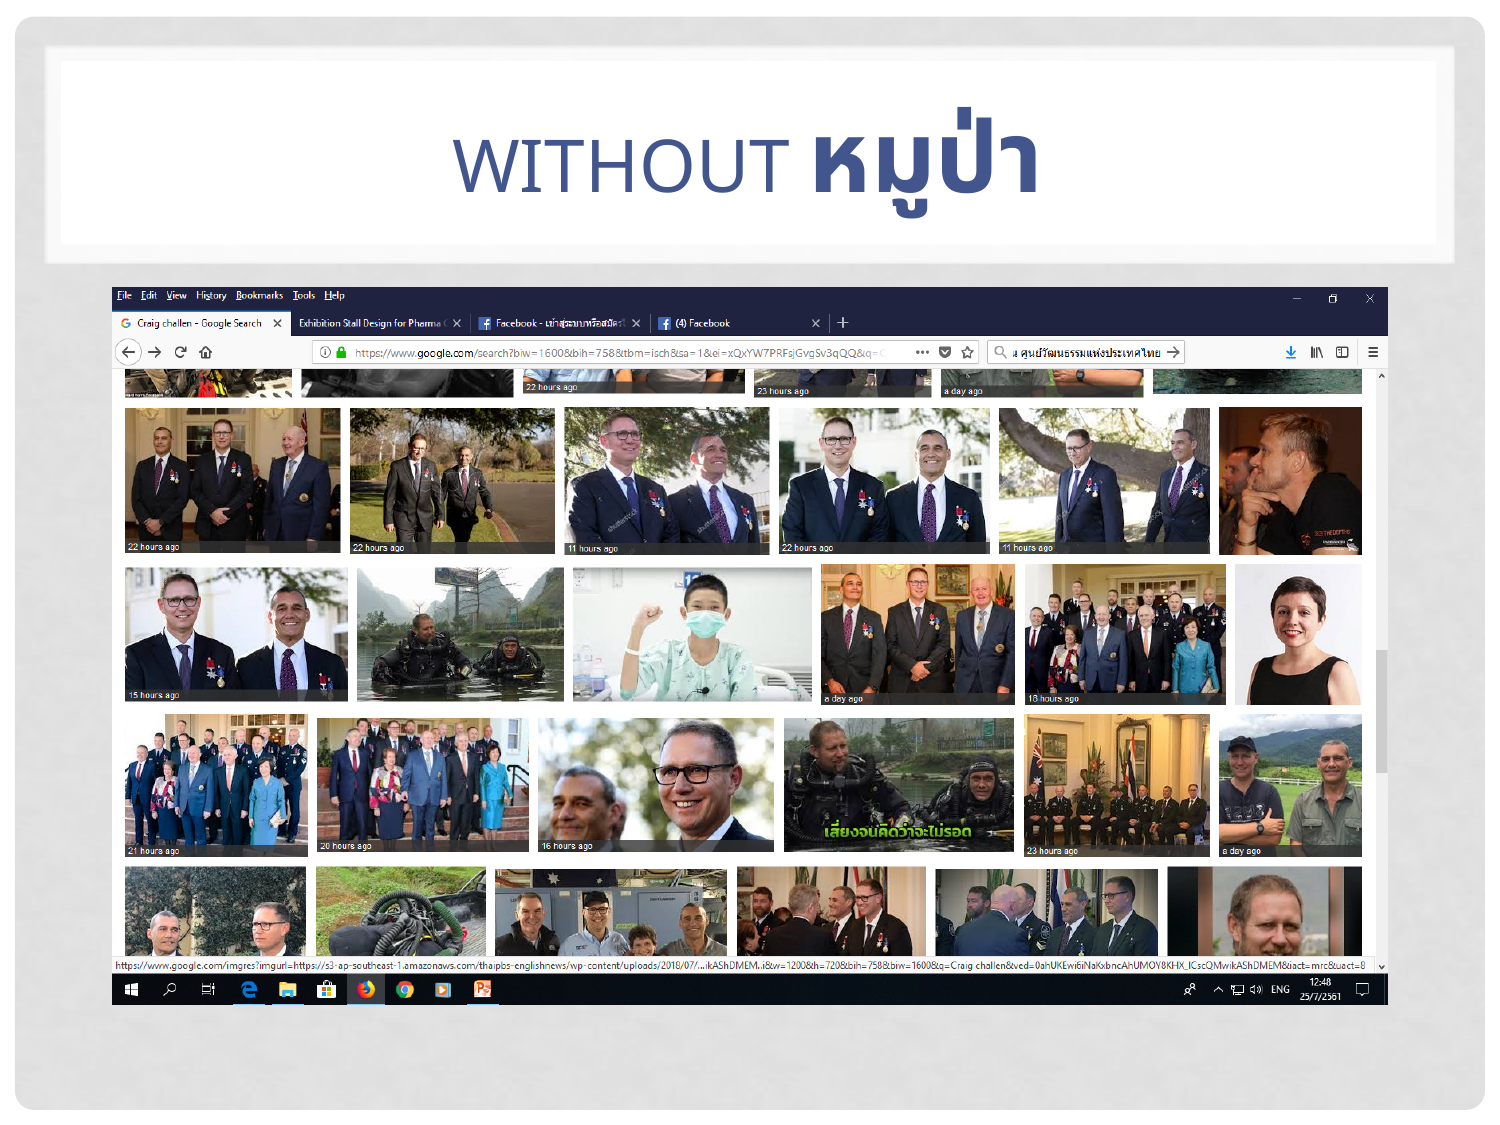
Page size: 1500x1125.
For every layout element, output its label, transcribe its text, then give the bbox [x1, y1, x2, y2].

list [111, 287, 1388, 1006]
title Without หมูป่า [69, 66, 1425, 238]
